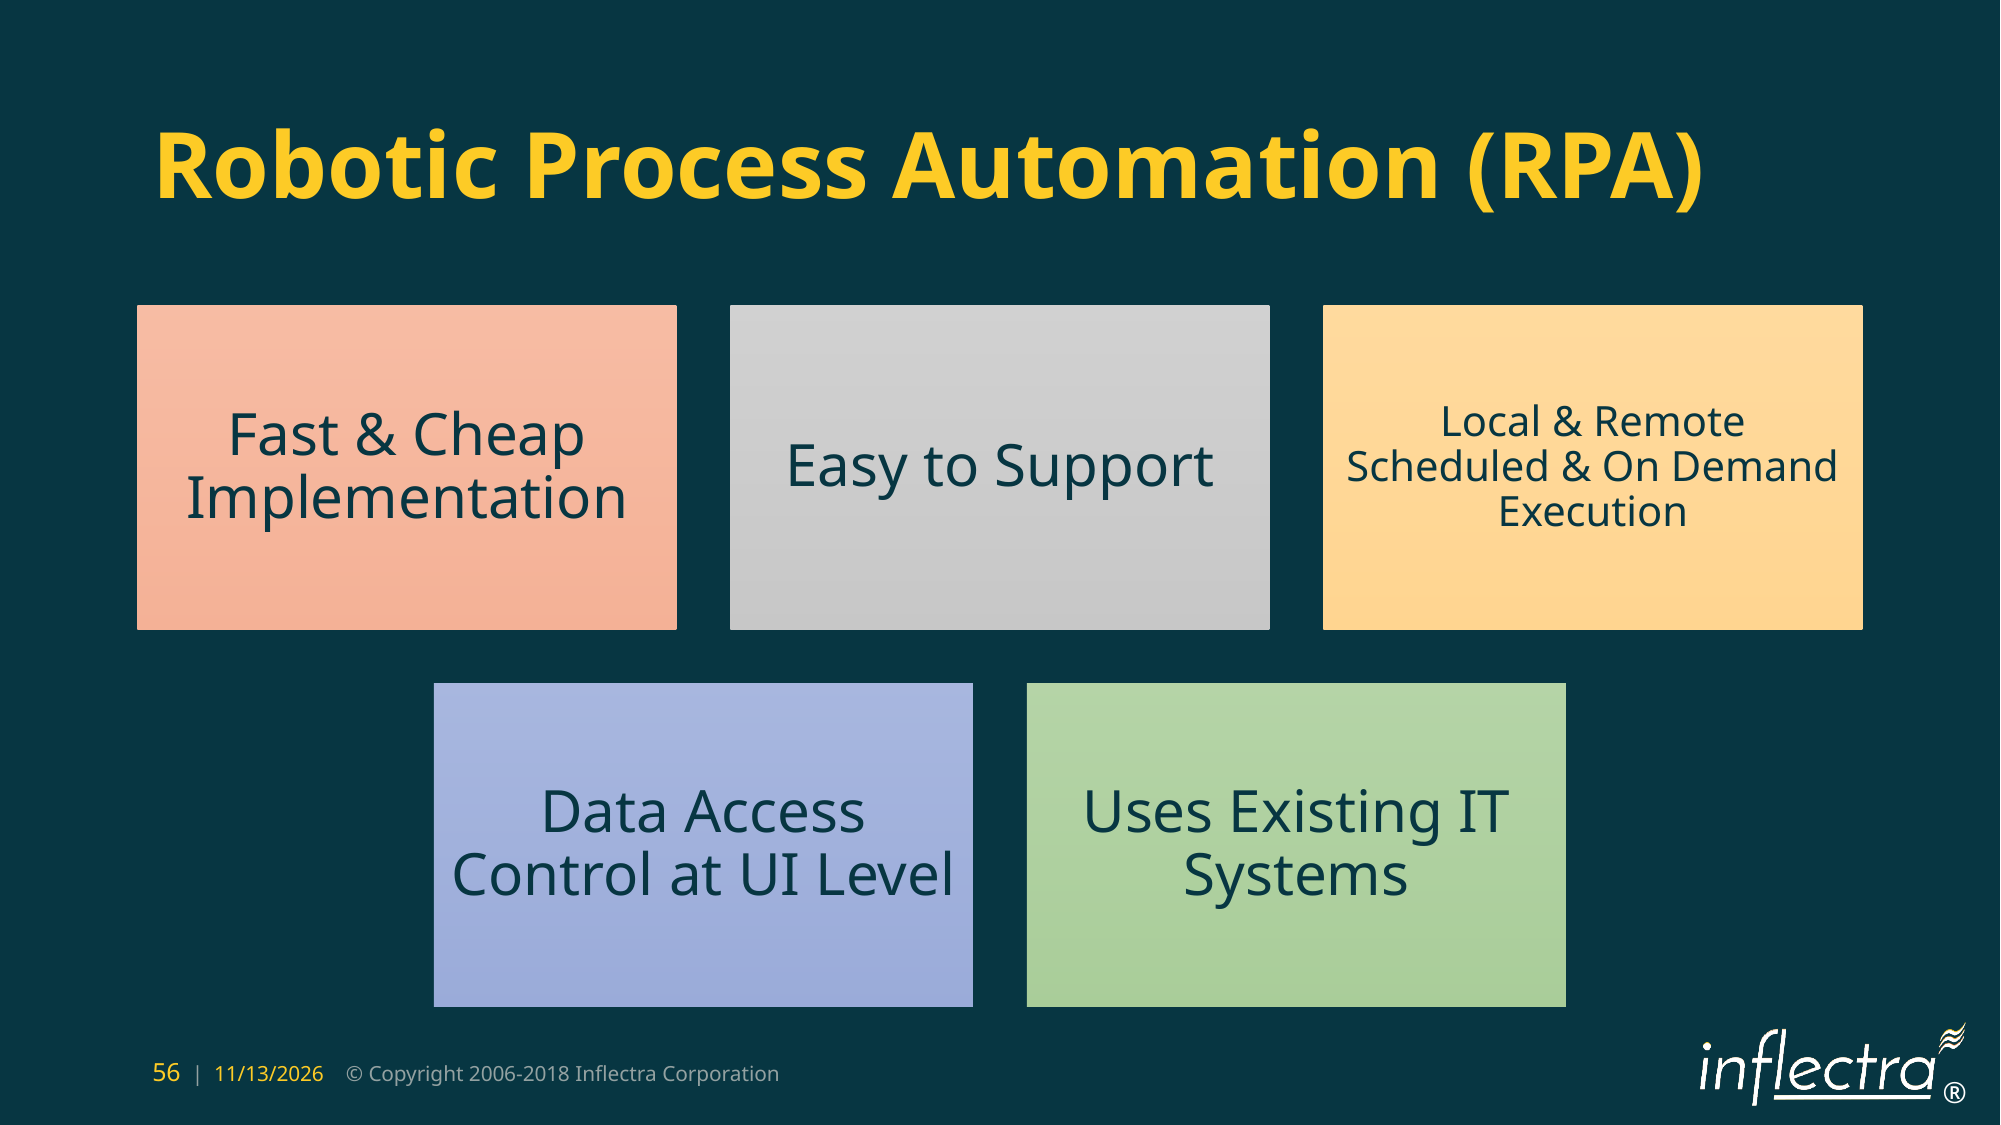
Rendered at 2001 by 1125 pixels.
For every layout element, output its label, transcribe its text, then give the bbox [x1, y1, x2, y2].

title Robotic Process Automation (RPA) [137, 59, 1863, 278]
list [137, 299, 1863, 1014]
picture [1692, 1016, 1971, 1112]
